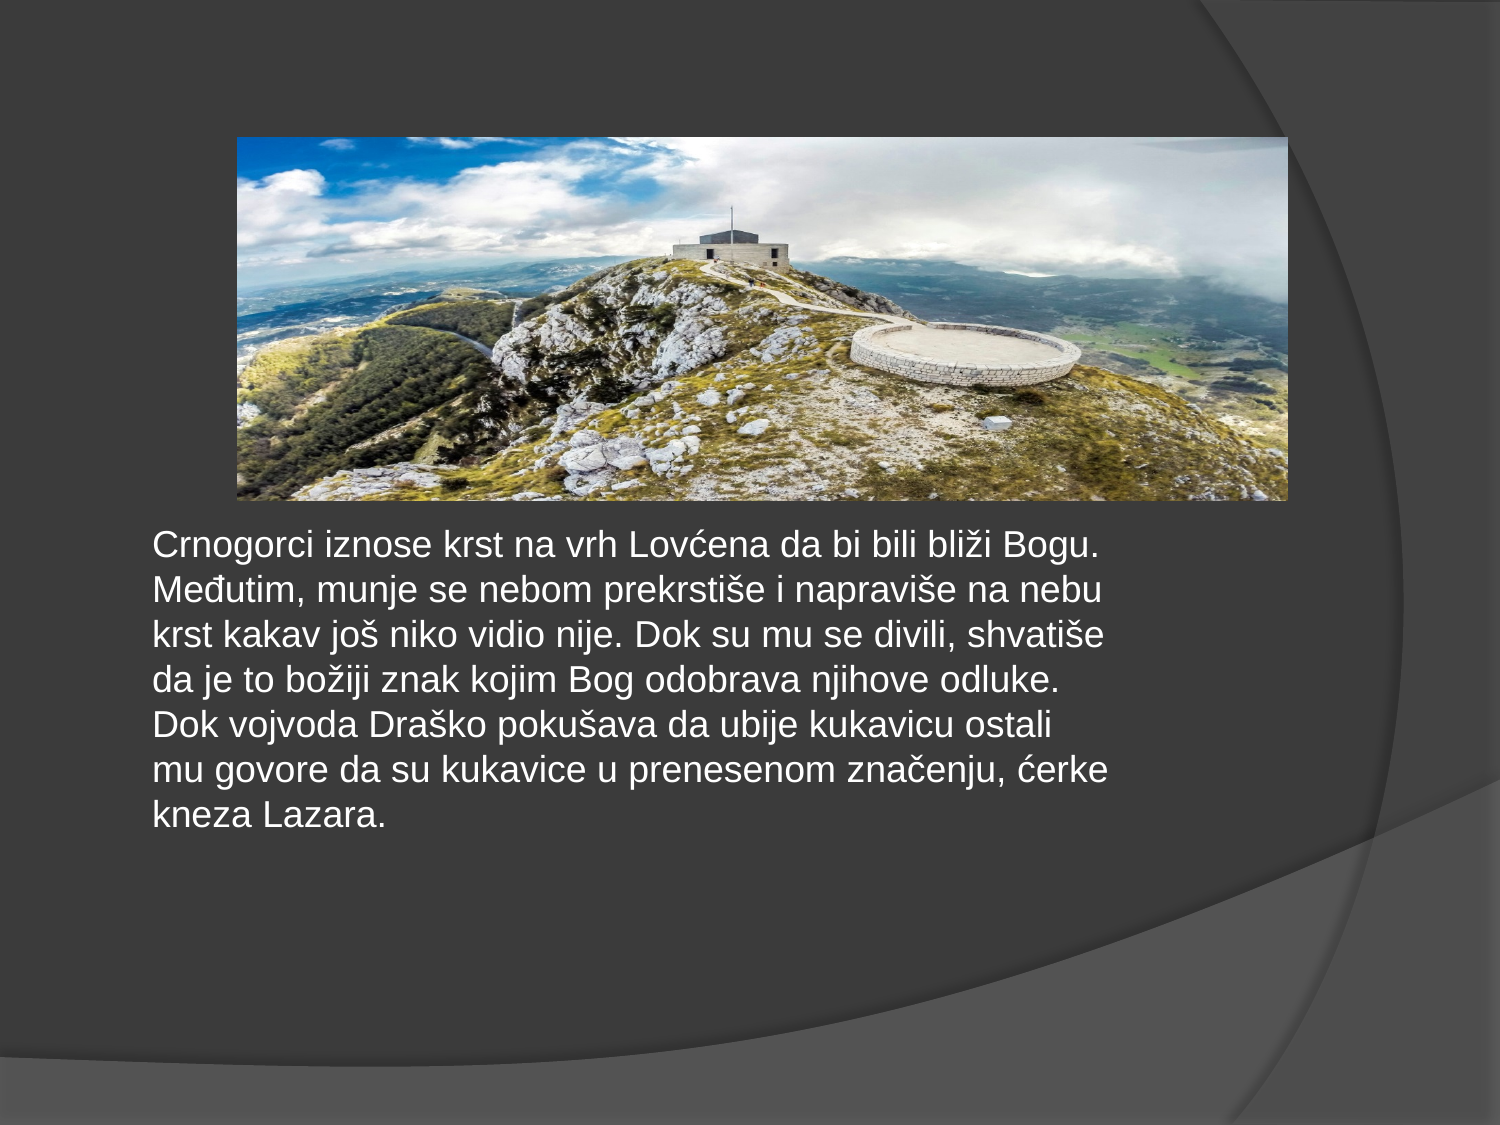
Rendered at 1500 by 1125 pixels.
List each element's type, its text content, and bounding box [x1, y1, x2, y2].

text_box Crnogorci iznose krst na vrh Lovćena da bi bili bliži Bogu. Međutim, munje se nebom prekrstiše i napraviše na nebu krst kakav još niko vidio nije. Dok su mu se divili, shvatiše da je to božiji znak kojim Bog odobrava njihove odluke. Dok vojvoda Draško pokušava da ubije kukavicu ostali mu govore da su kukavice u prenesenom značenju, ćerke kneza Lazara. [137, 287, 1125, 843]
picture [237, 137, 1288, 501]
